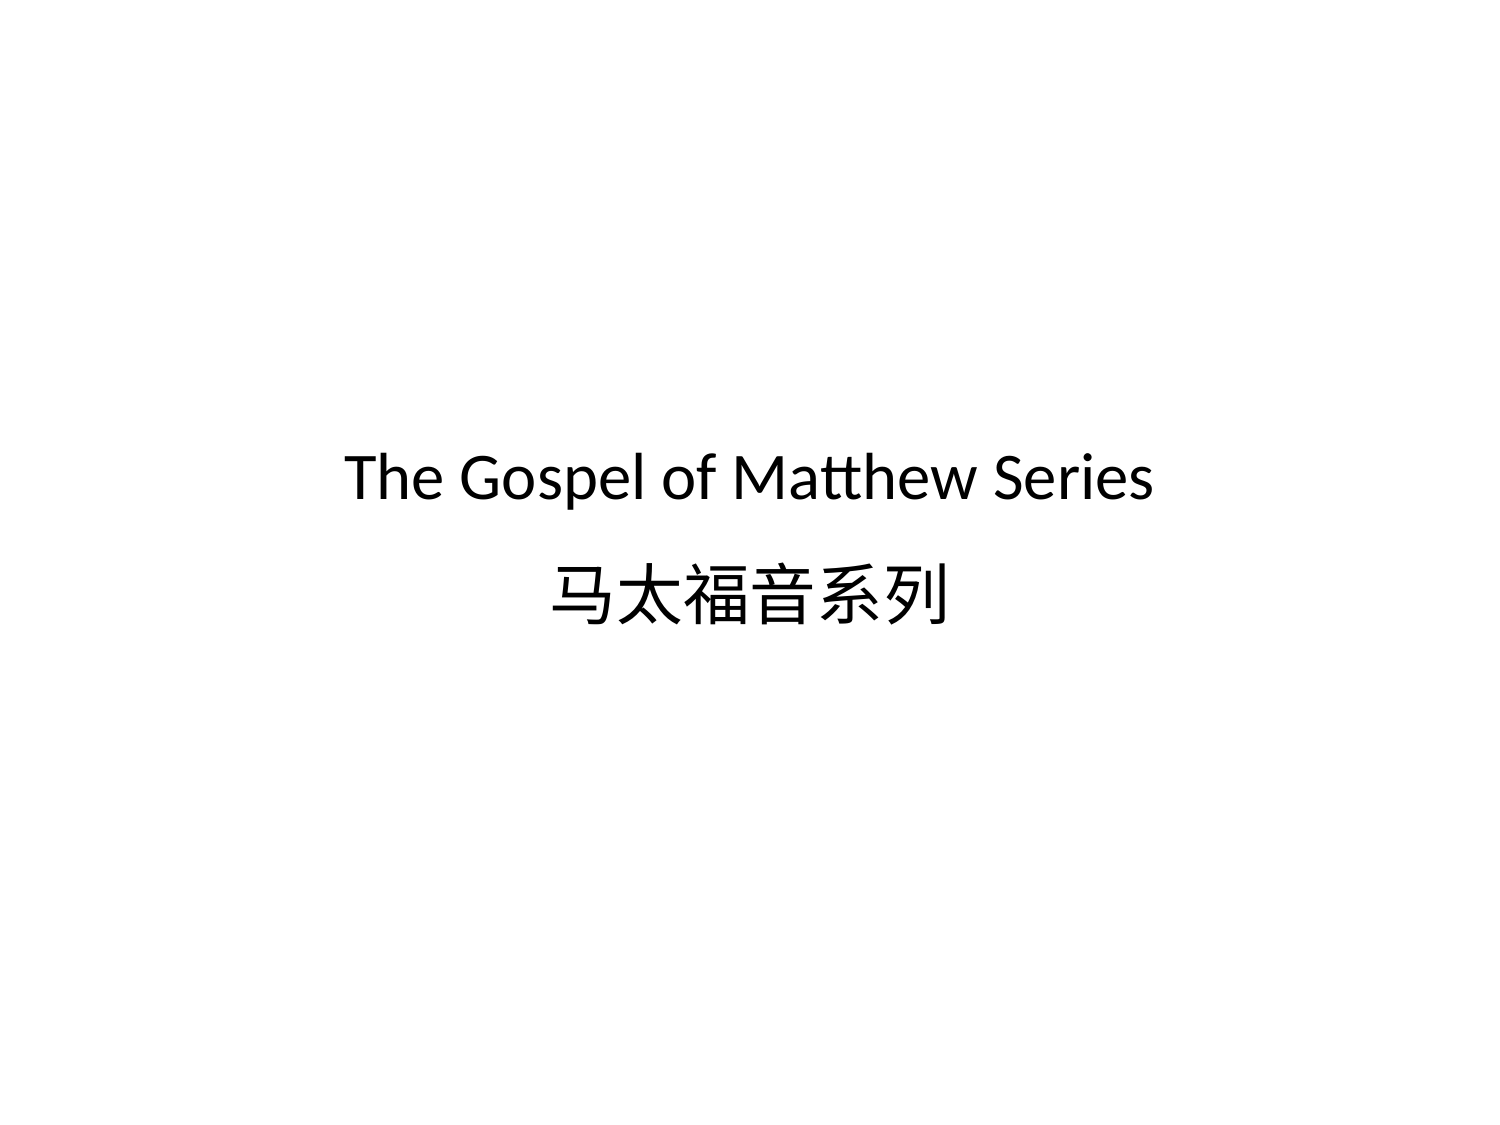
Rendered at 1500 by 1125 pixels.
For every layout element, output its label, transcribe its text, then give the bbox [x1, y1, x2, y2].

title The Gospel of Matthew Series 马太福音系列 [112, 324, 1388, 700]
